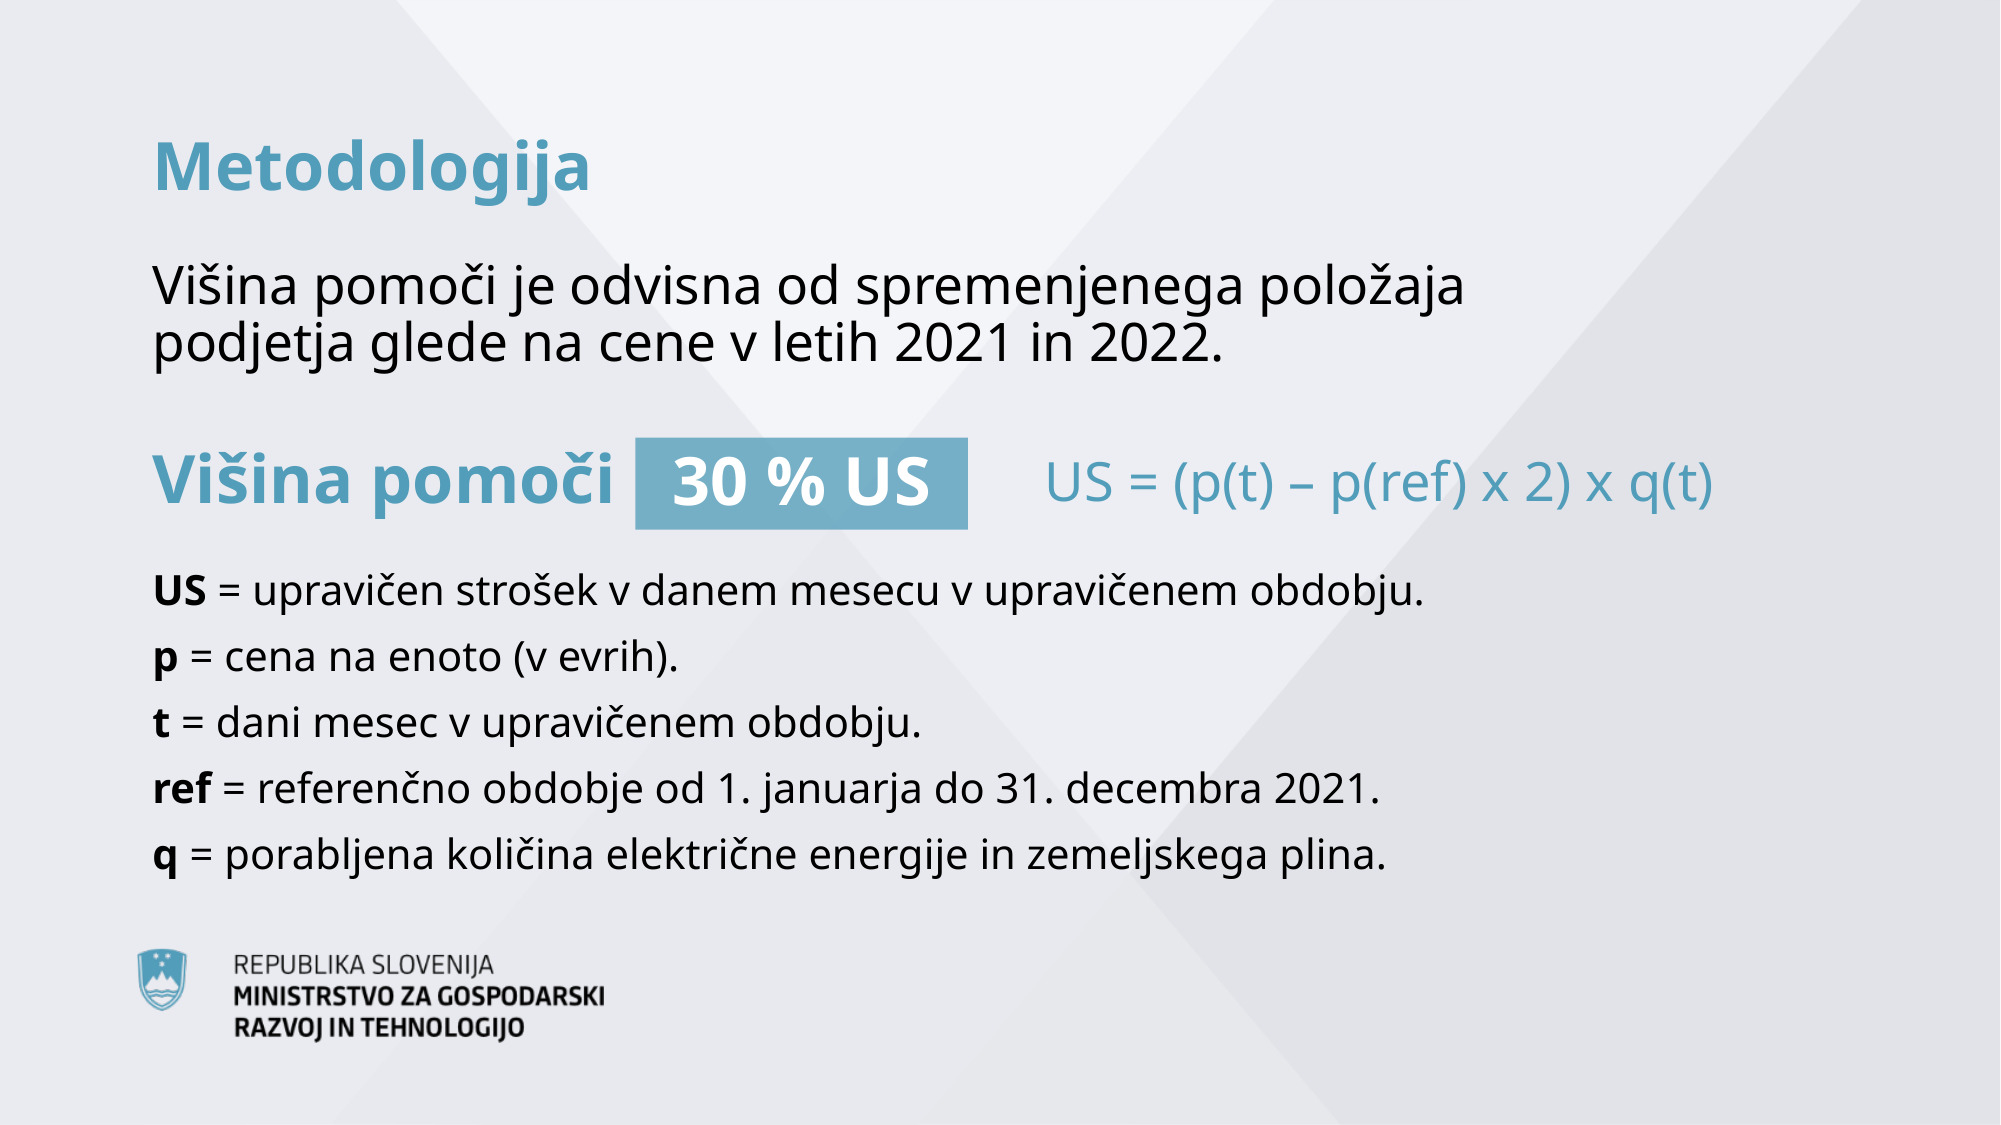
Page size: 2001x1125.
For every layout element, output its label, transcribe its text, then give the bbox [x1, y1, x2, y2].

picture [0, 0, 2001, 1125]
text_box US = (p(t) – p(ref) x 2) x q(t) [1029, 375, 1843, 593]
text_box Višina pomoči [137, 373, 636, 591]
text_box US = upravičen strošek v danem mesecu v upravičenem obdobju. p = cena na enoto (v evrih). t = dani mesec v upravičenem obdobju. ref = referenčno obdobje od 1. januarja do 31. decembra 2021. q = porabljena količina električne energije in zemeljskega plina. [137, 562, 1561, 911]
text_box 30 % US [635, 437, 968, 530]
title Metodologija [137, 59, 1863, 278]
list Višina pomoči je odvisna od spremenjenega položaja podjetja glede na cene v letih 2021 in 2022. [137, 251, 1500, 425]
